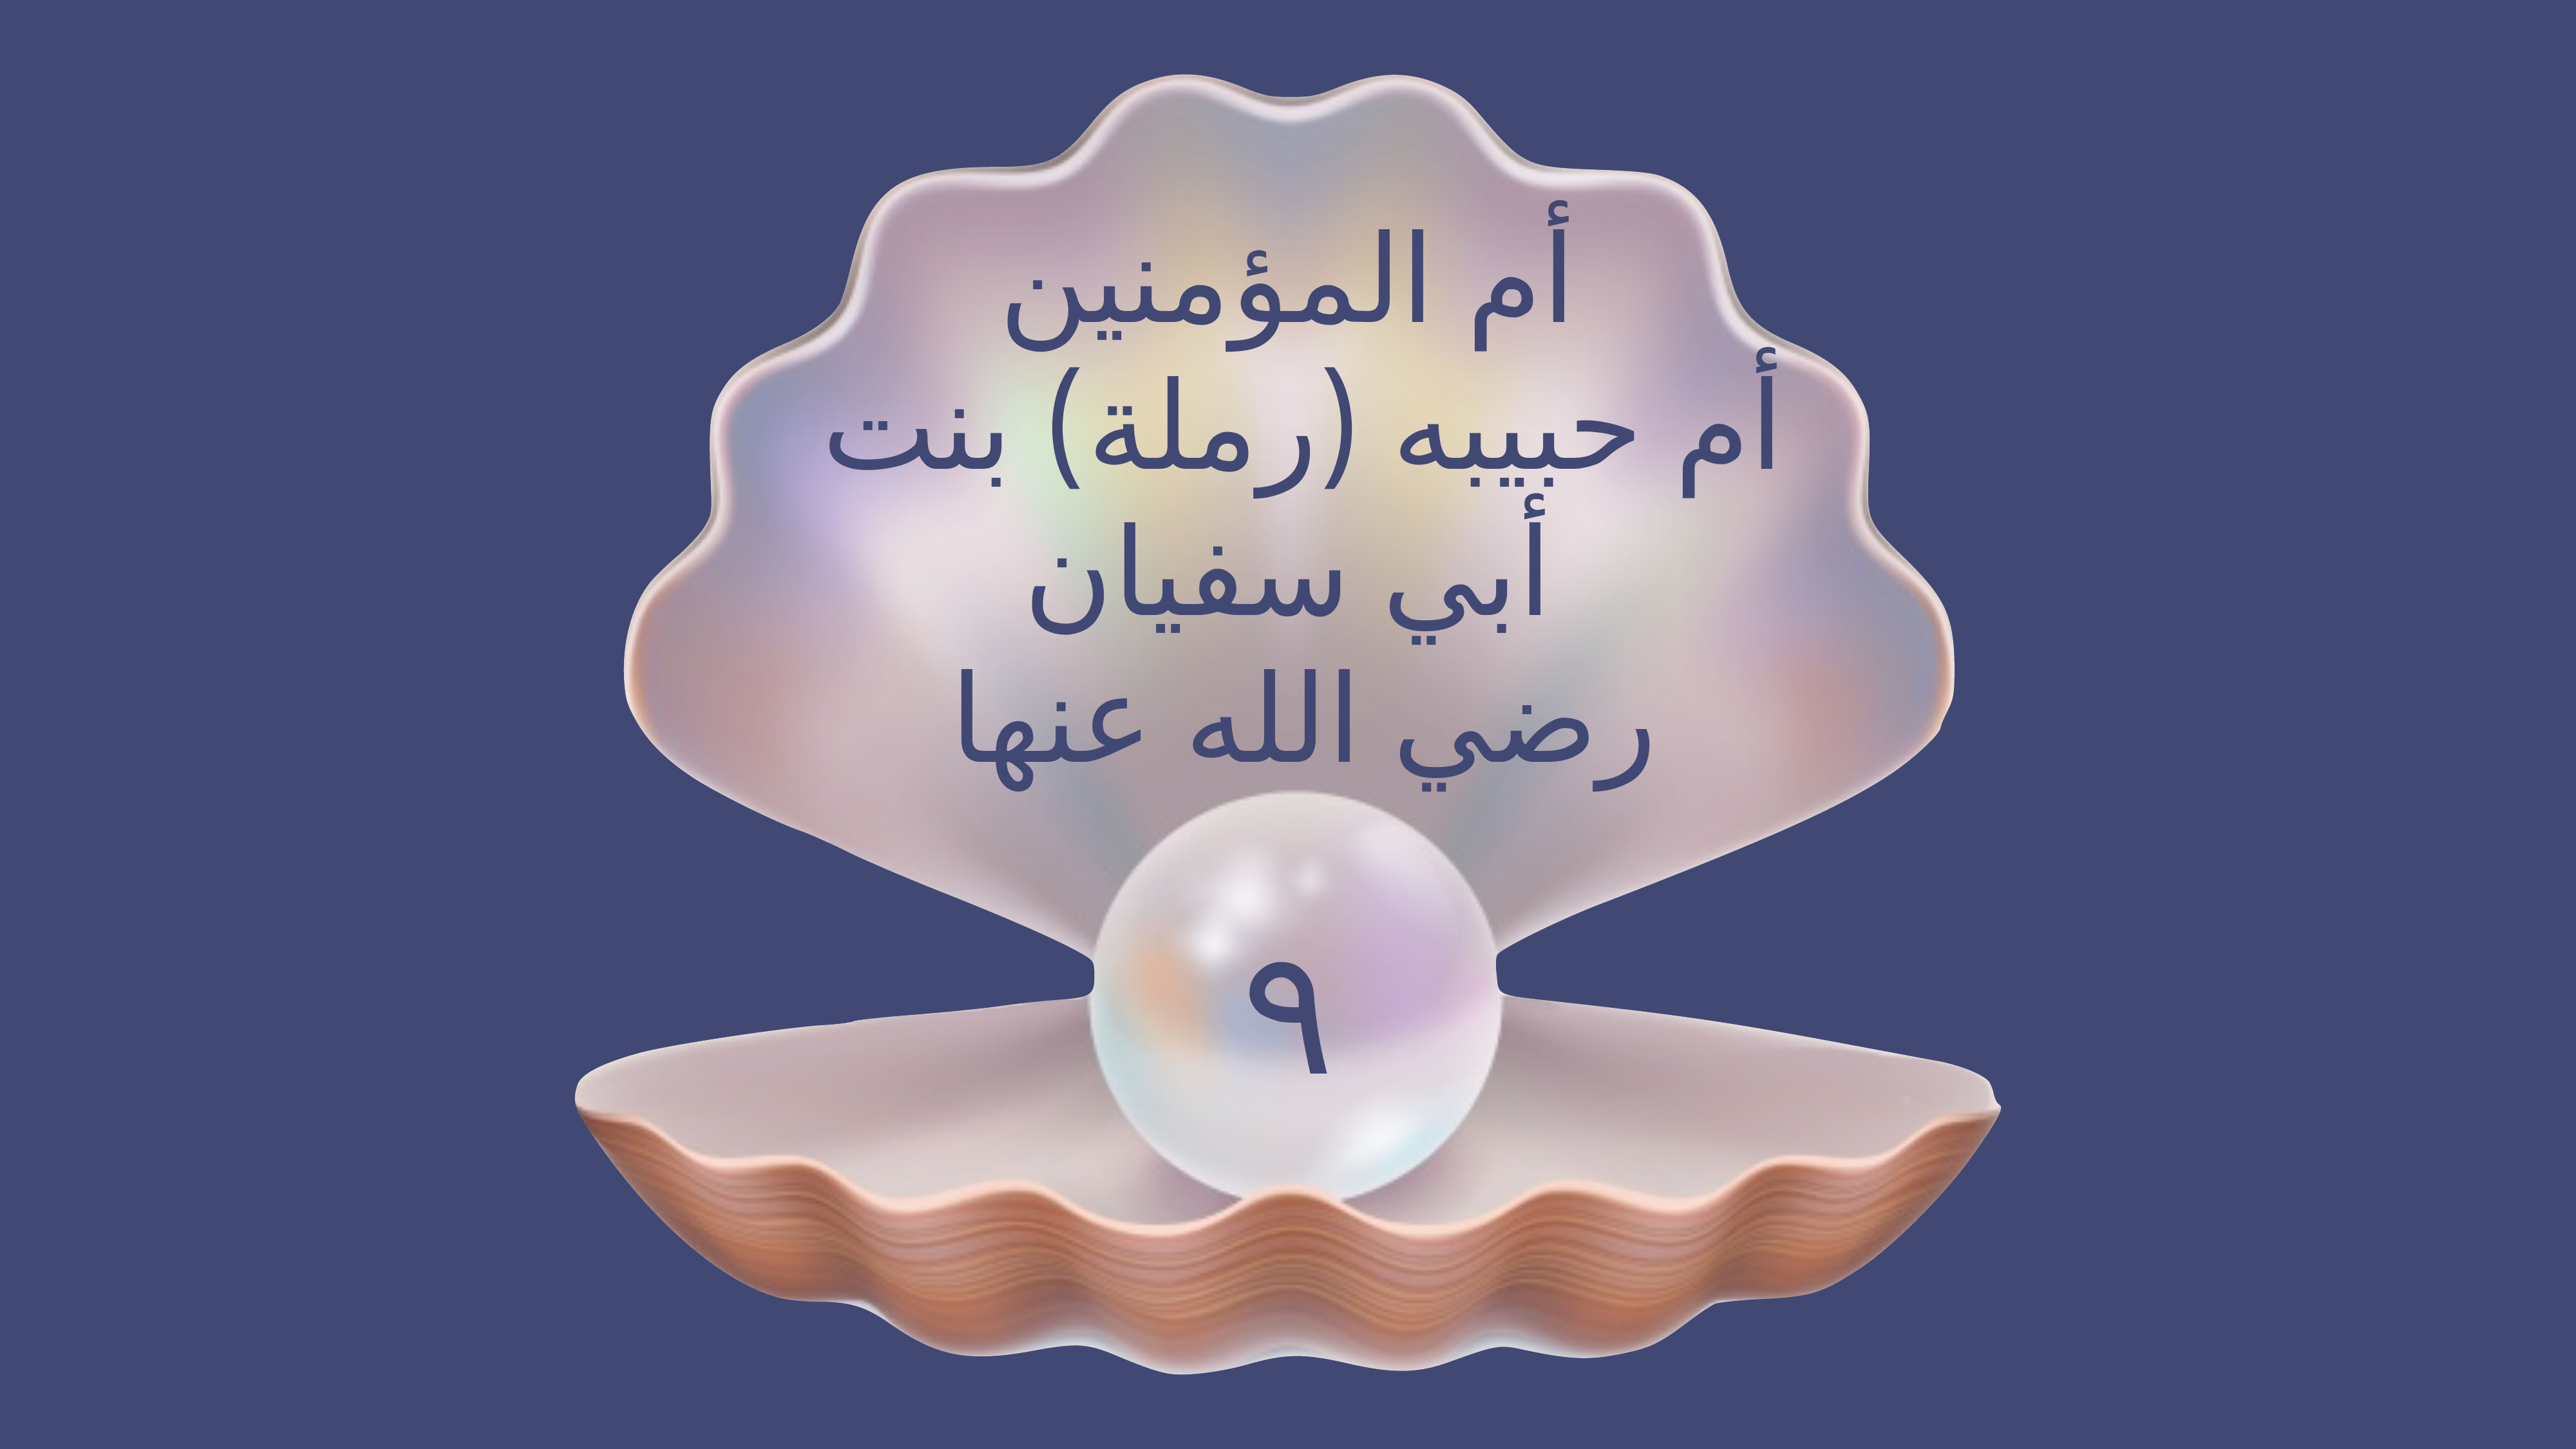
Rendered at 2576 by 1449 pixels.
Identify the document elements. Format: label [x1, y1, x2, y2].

picture [574, 74, 2002, 1375]
